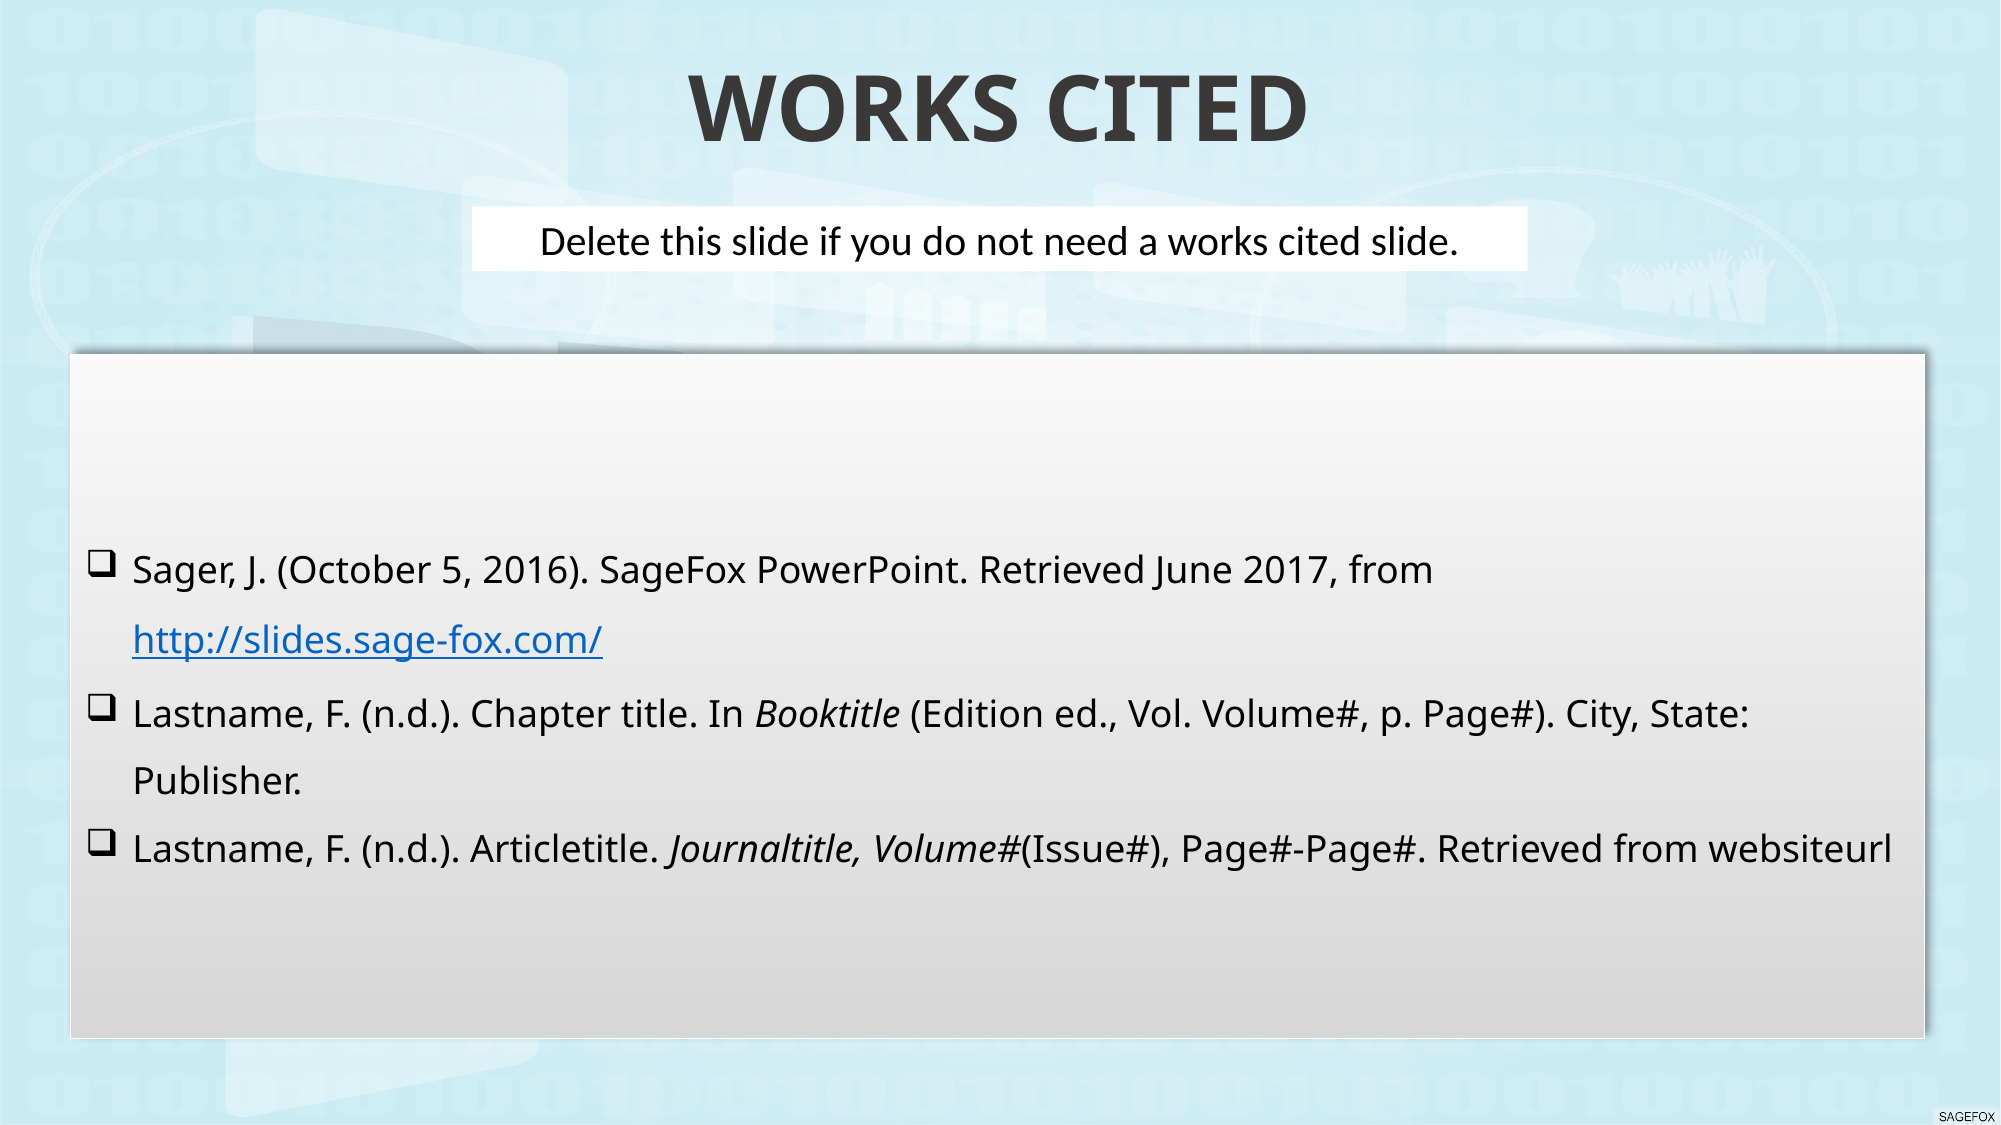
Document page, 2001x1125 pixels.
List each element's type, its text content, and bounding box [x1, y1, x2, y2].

text_box Delete this slide if you do not need a works cited slide. [472, 206, 1528, 272]
text_box WORKS CITED [548, 42, 1452, 167]
text_box Sager, J. (October 5, 2016). SageFox PowerPoint. Retrieved June 2017, from http://slides.sage-fox.com/ Lastname, F. (n.d.). Chapter title. In Booktitle (Edition ed., Vol. Volume#, p. Page#). City, State: Publisher. Lastname, F. (n.d.). Articletitle. Journaltitle, Volume#(Issue#), Page#-Page#. Retrieved from websiteurl [70, 354, 1925, 1039]
picture [1936, 1111, 1997, 1125]
